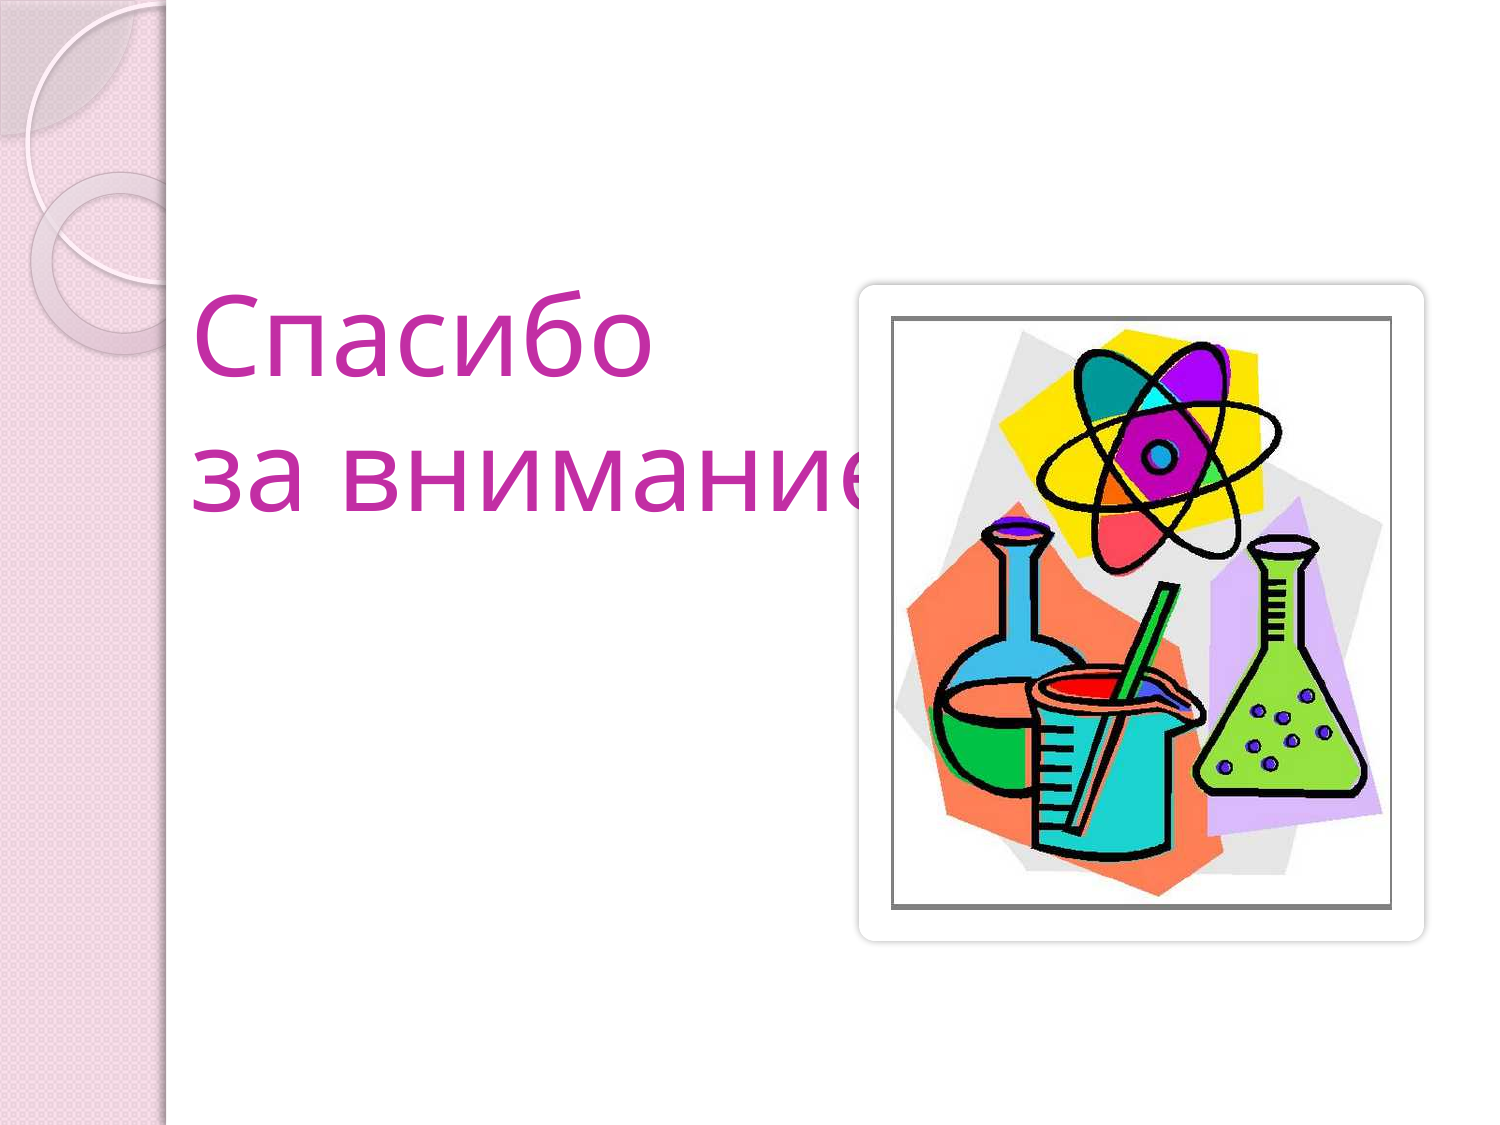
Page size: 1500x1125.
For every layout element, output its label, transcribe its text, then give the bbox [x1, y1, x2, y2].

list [890, 316, 1393, 911]
title Спасибо за внимание! [175, 175, 1406, 623]
